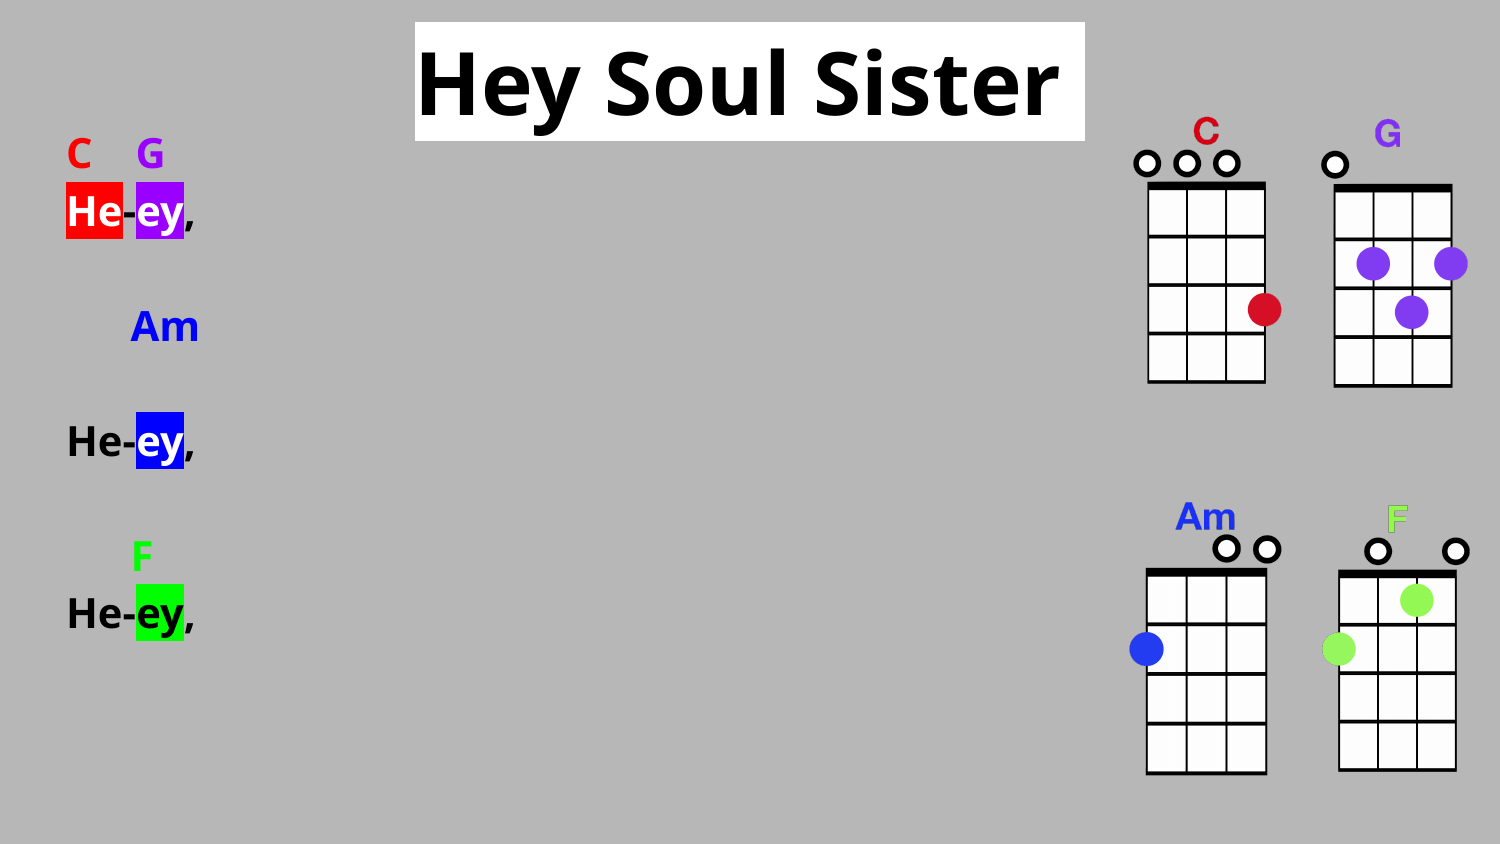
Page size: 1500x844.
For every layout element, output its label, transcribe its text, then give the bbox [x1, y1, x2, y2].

picture [1317, 503, 1478, 786]
title Hey Soul Sister [51, 11, 1449, 148]
picture [1126, 115, 1287, 399]
list C G He-ey, Am He-ey, F He-ey, [51, 104, 1264, 807]
picture [1124, 499, 1289, 790]
picture [1313, 117, 1474, 401]
